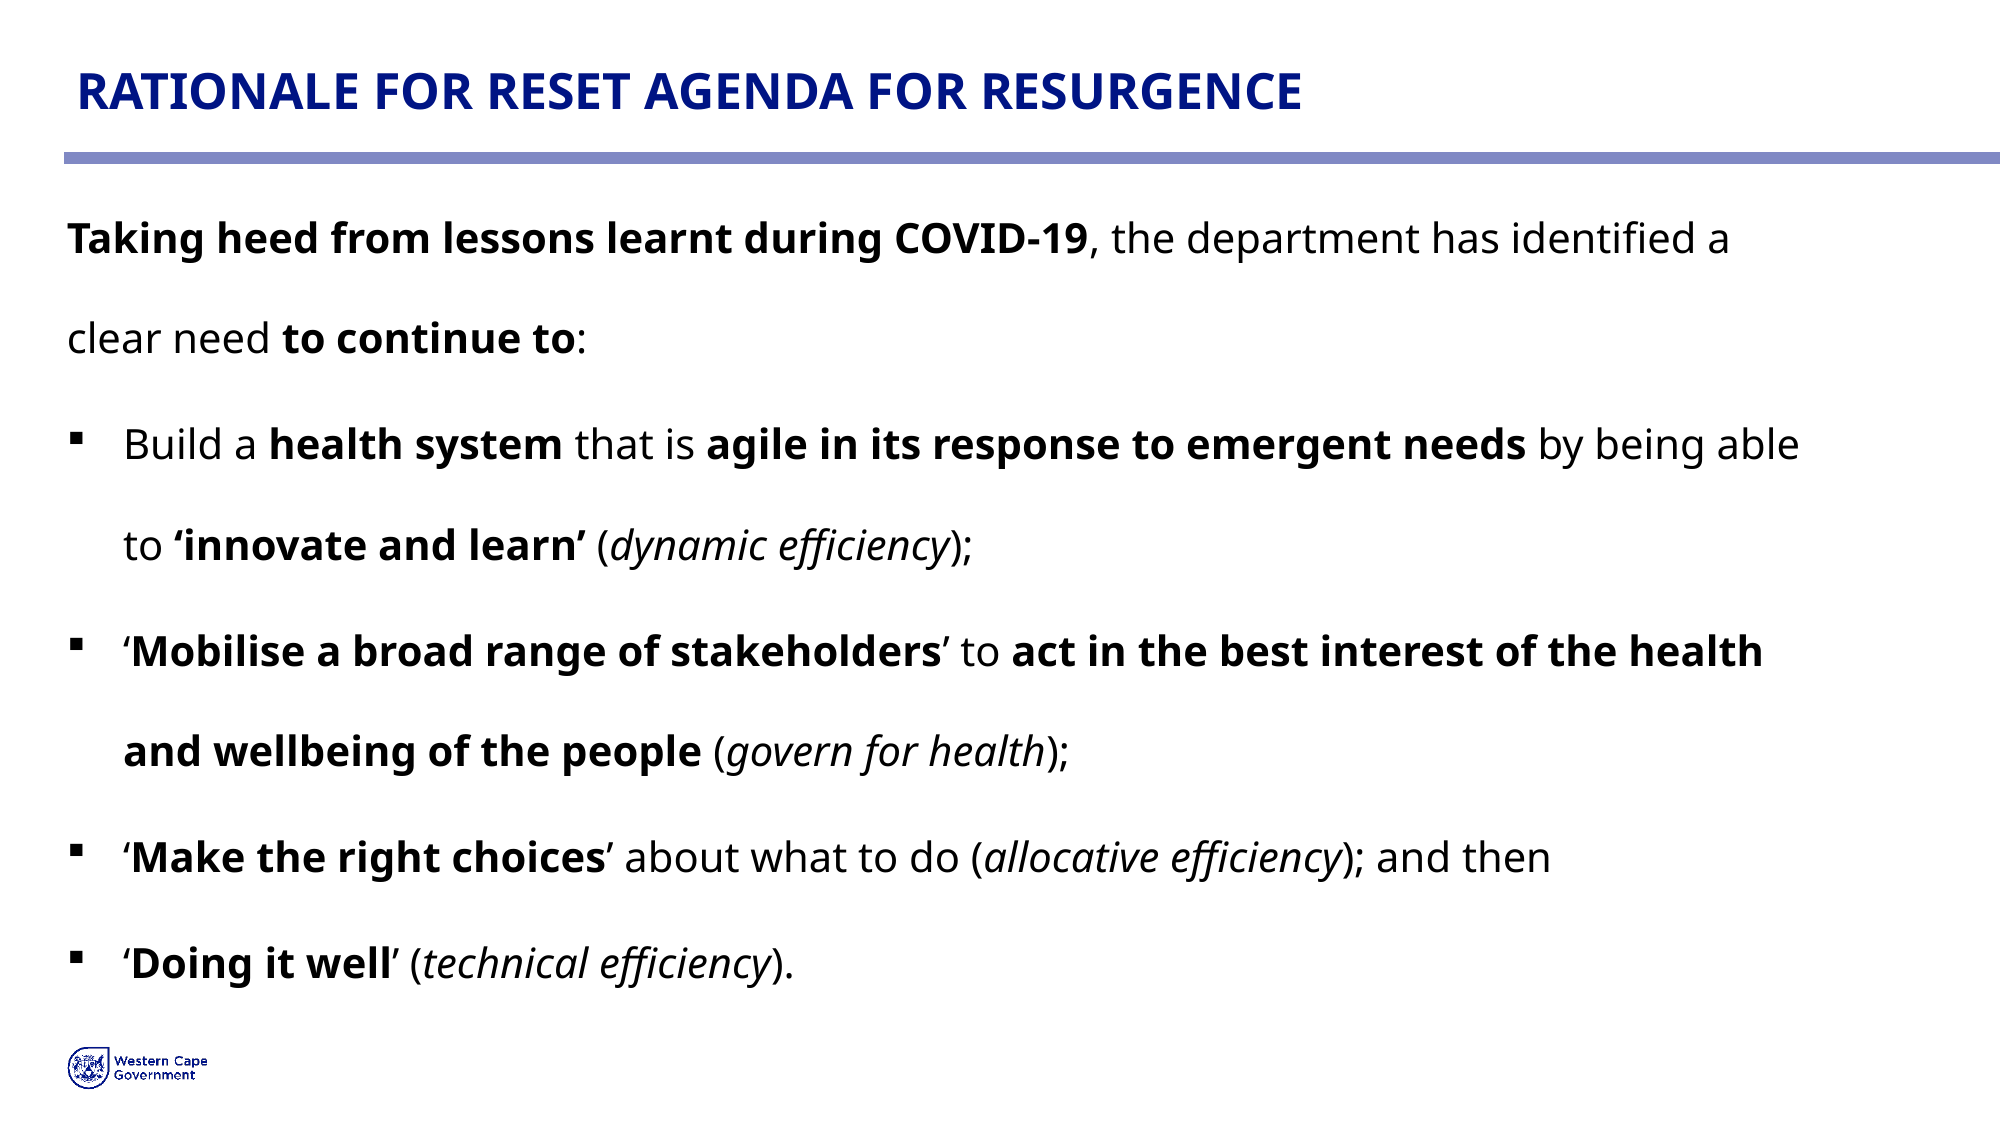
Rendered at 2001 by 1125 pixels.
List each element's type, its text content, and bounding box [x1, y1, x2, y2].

picture [53, 1032, 237, 1103]
list Taking heed from lessons learnt during COVID-19, the department has identified a clear need to continue to: Build a health system that is agile in its response to emergent needs by being able to ‘innovate and learn’ (dynamic efficiency); ‘Mobilise a broad range of stakeholders’ to act in the best interest of the health and wellbeing of the people (govern for health); ‘Make the right choices’ about what to do (allocative efficiency); and then ‘Doing it well’ (technical efficiency). [55, 149, 1834, 691]
picture [1834, 152, 2000, 164]
title RATIONALE FOR RESET AGENDA FOR RESURGENCE [64, 29, 1945, 150]
